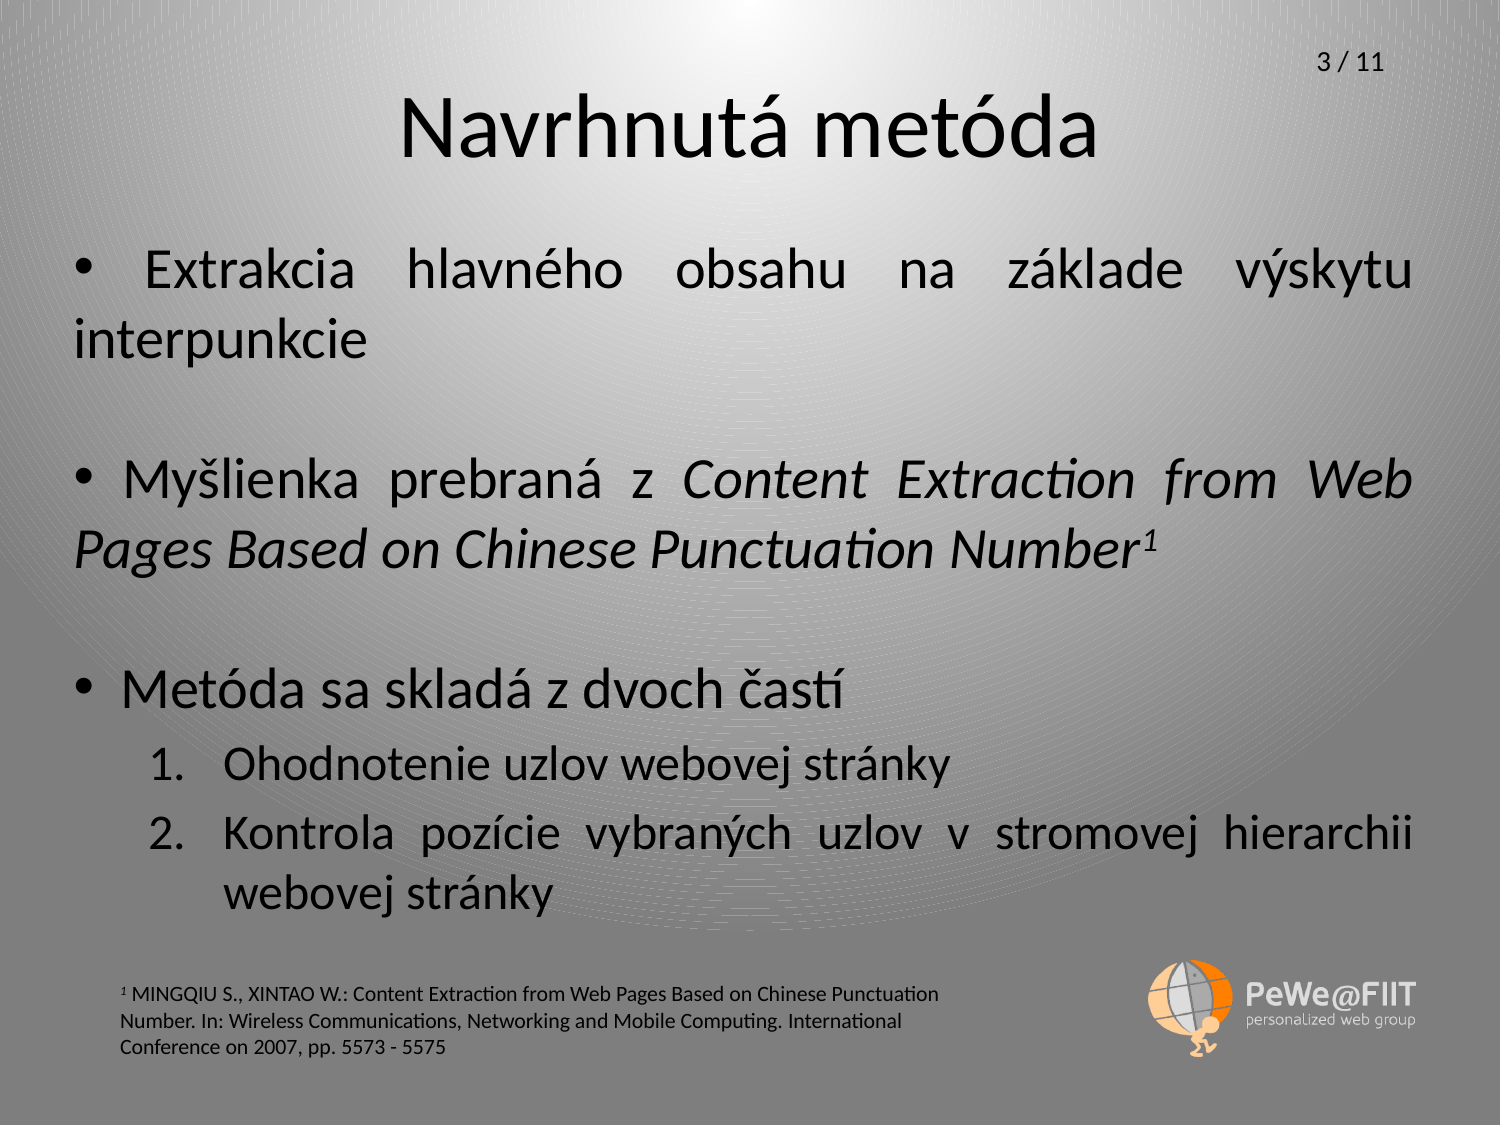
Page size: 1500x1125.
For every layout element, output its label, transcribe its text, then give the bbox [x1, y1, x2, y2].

title Navrhnutá metóda [0, 0, 1500, 242]
picture [1148, 960, 1416, 1057]
text_box 1 MINGQIU S., XINTAO W.: Content Extraction from Web Pages Based on Chinese Punctuation Number. In: Wireless Communications, Networking and Mobile Computing. International Conference on 2007, pp. 5573 - 5575 [105, 972, 961, 1093]
text_box 3 / 11 [1301, 35, 1400, 85]
subtitle Extrakcia hlavného obsahu na základe výskytu interpunkcie Myšlienka prebraná z Content Extraction from Web Pages Based on Chinese Punctuation Number1 Metóda sa skladá z dvoch častí Ohodnotenie uzlov webovej stránky Kontrola pozície vybraných uzlov v stromovej hierarchii webovej stránky [58, 222, 1430, 891]
